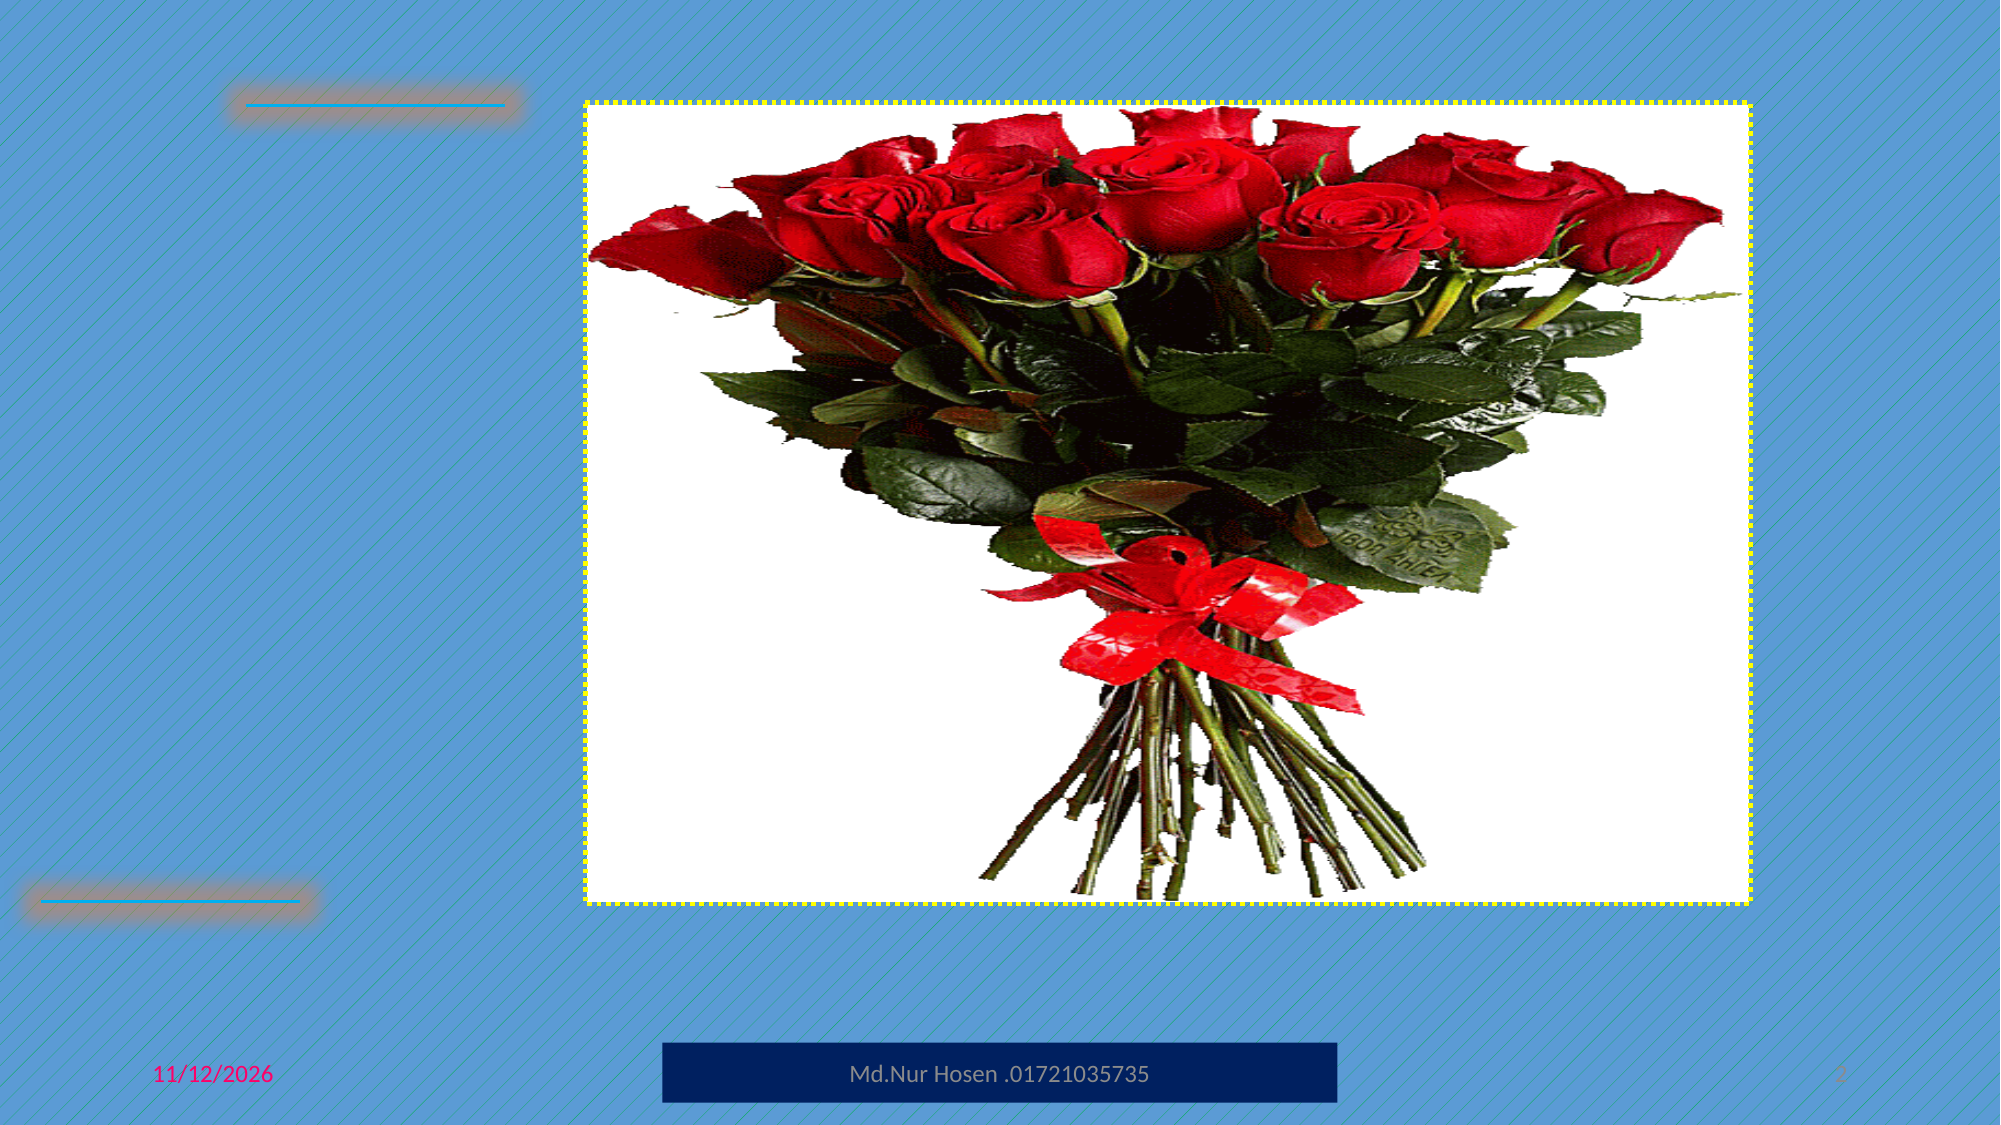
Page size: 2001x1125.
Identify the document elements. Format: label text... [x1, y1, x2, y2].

footer Md.Nur Hosen .01721035735 [662, 1042, 1338, 1103]
slide_number 2 [1412, 1042, 1863, 1103]
picture [587, 105, 1749, 902]
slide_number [137, 1042, 588, 1103]
